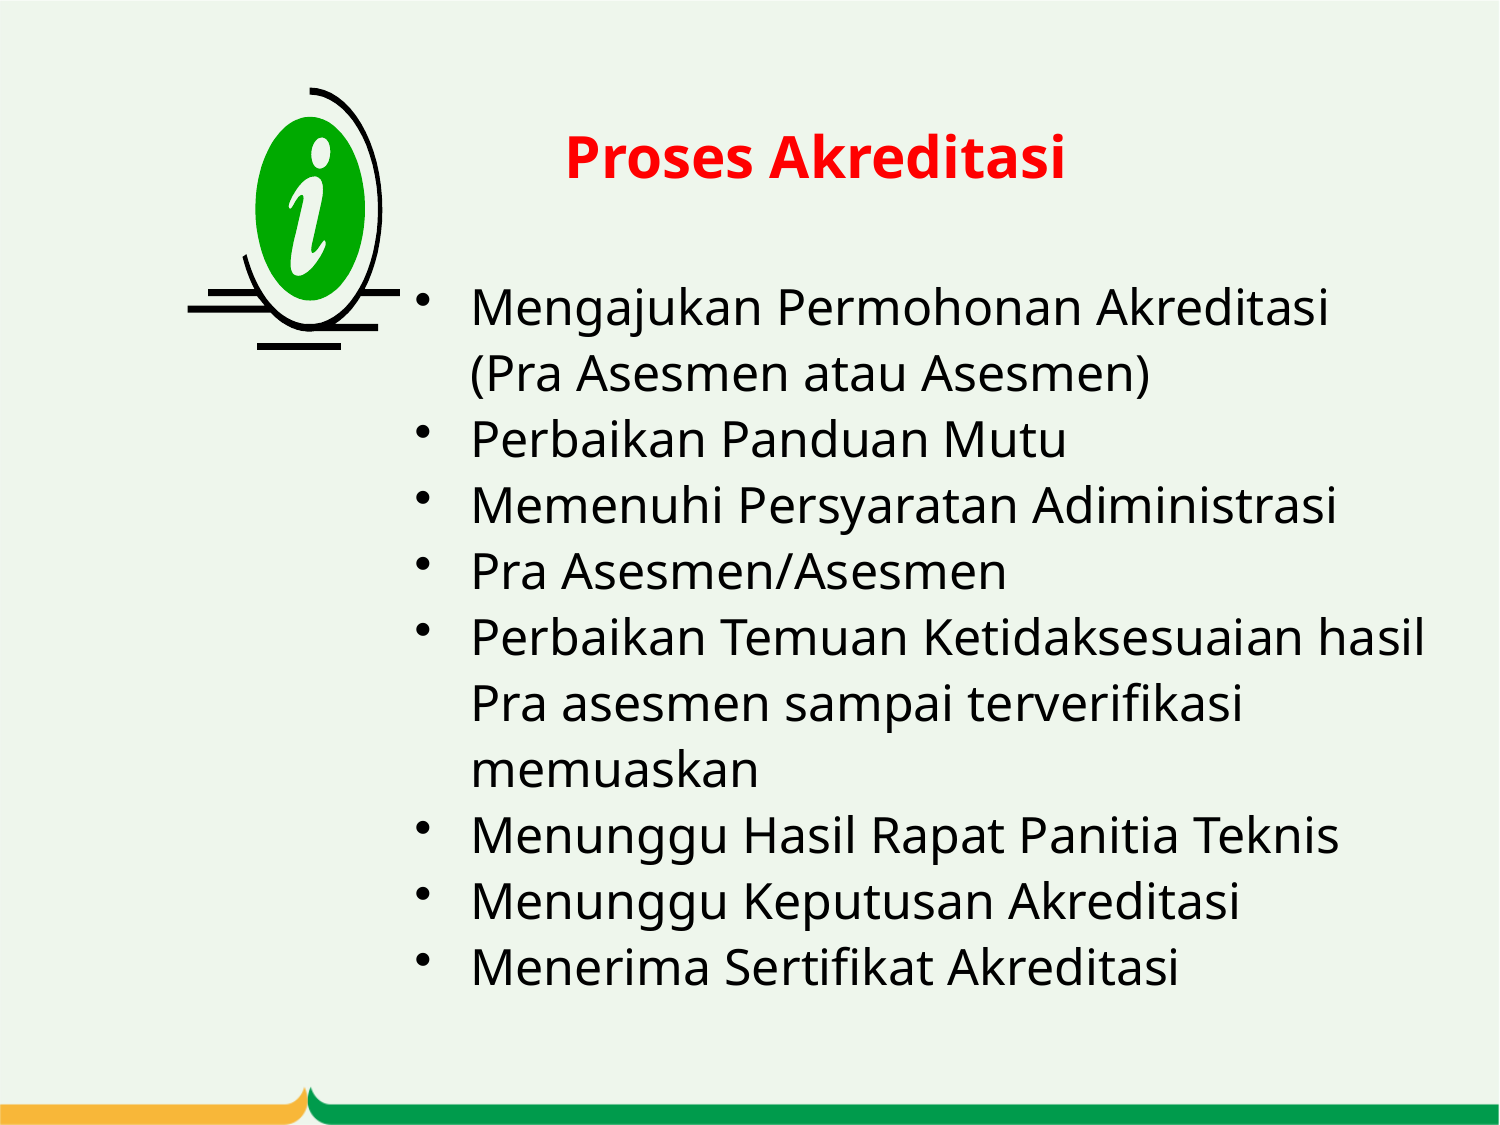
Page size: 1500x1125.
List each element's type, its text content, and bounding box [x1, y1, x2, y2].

text_box Proses Akreditasi [549, 112, 1495, 198]
picture [0, 0, 1500, 1125]
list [187, 87, 401, 351]
text_box Mengajukan Permohonan Akreditasi (Pra Asesmen atau Asesmen) Perbaikan Panduan Mutu Memenuhi Persyaratan Adiministrasi Pra Asesmen/Asesmen Perbaikan Temuan Ketidaksesuaian hasil Pra asesmen sampai terverifikasi memuaskan Menunggu Hasil Rapat Panitia Teknis Menunggu Keputusan Akreditasi Menerima Sertifikat Akreditasi [399, 262, 1450, 1003]
